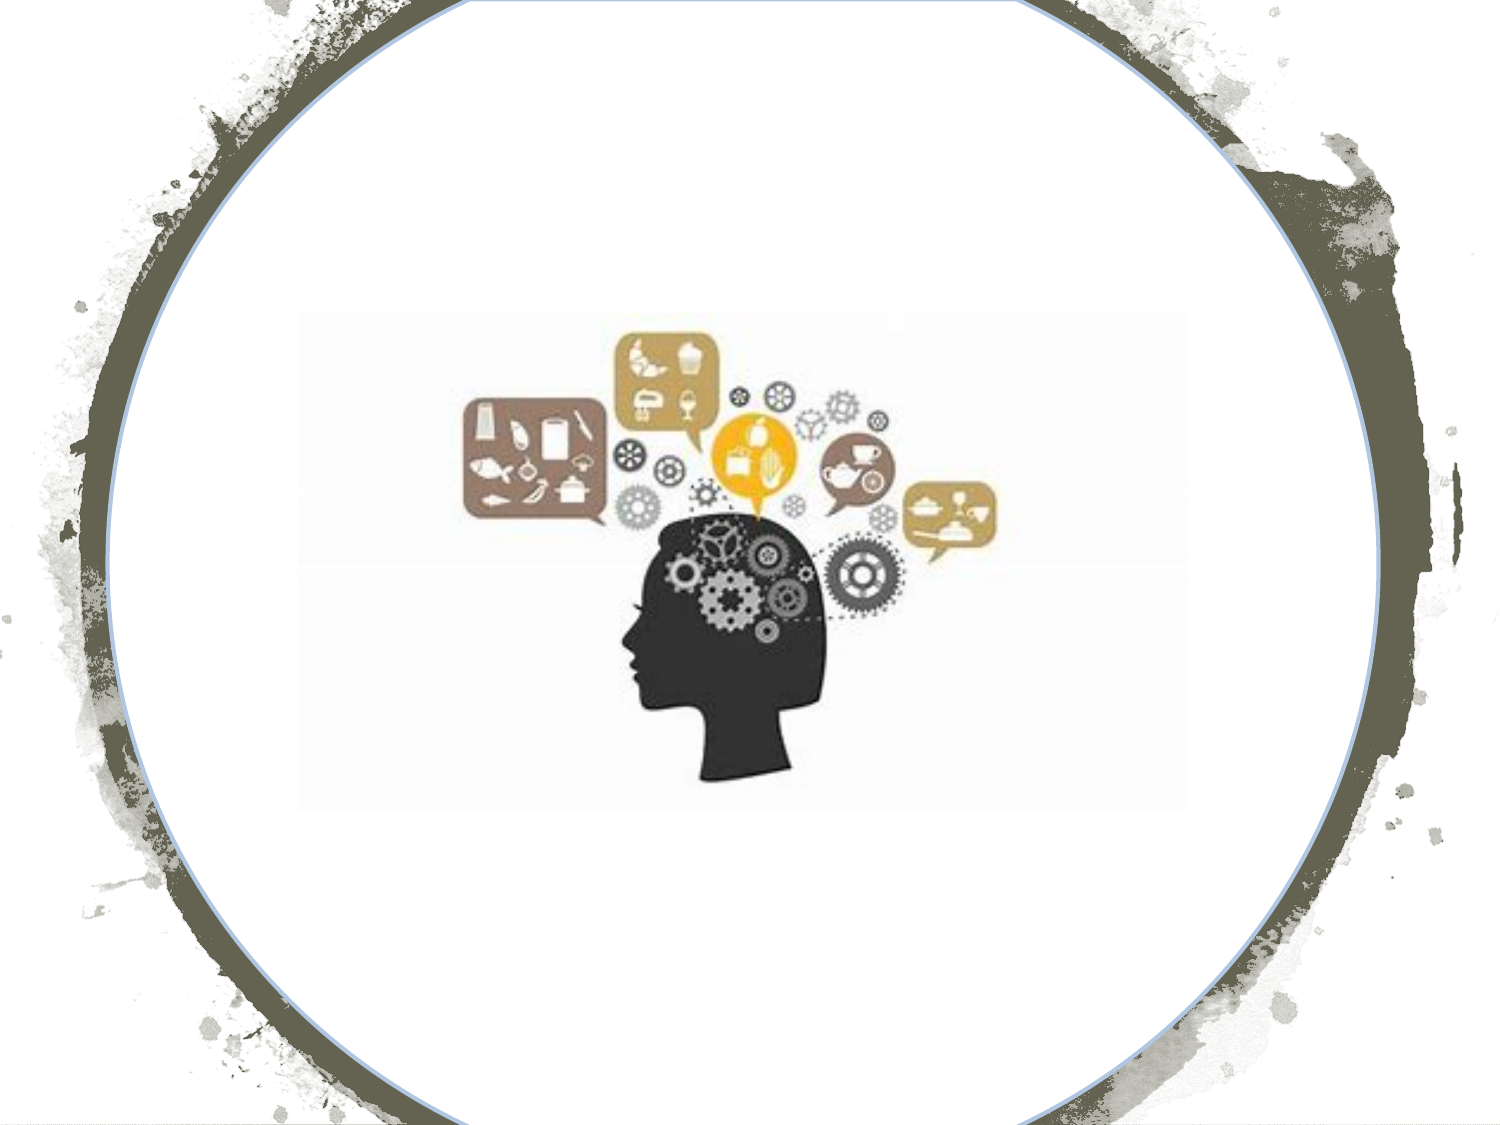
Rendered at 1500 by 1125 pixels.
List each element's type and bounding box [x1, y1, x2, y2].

picture [0, 0, 1500, 1125]
list [298, 313, 1188, 812]
